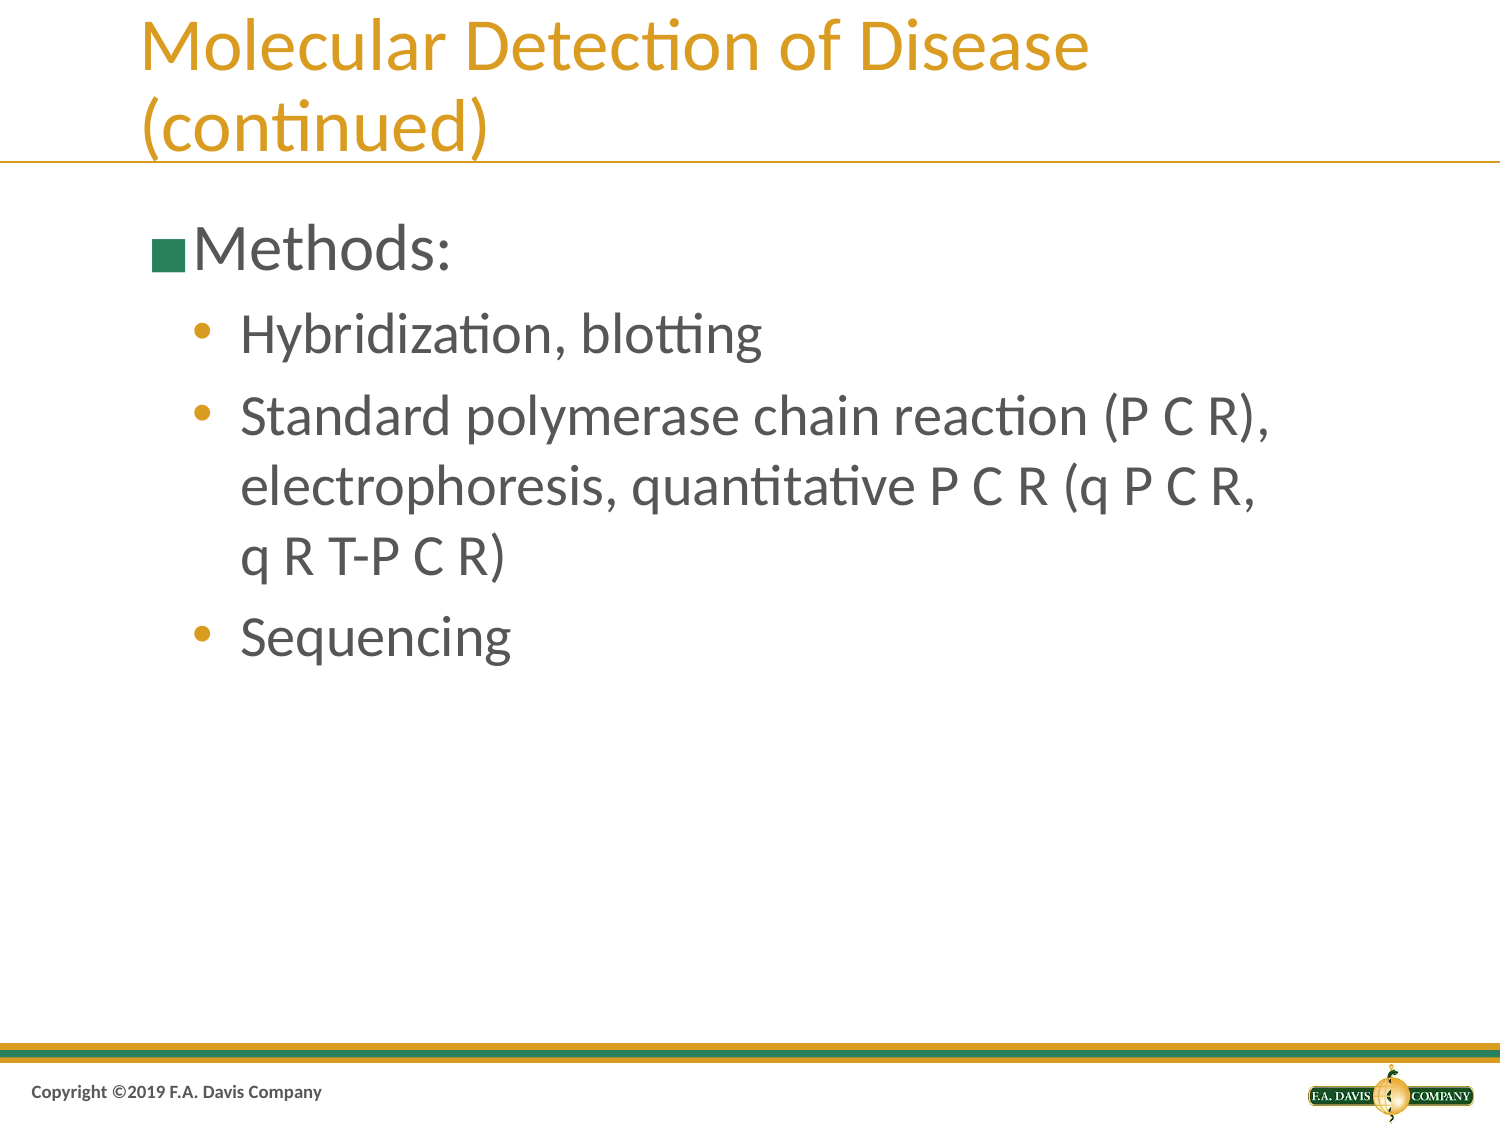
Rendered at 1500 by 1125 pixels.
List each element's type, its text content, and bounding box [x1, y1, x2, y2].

picture [0, 1058, 1500, 1063]
picture [1308, 1064, 1474, 1124]
title Molecular Detection of Disease (continued) [124, 0, 1475, 189]
picture [0, 1043, 1500, 1050]
list Methods: Hybridization, blotting Standard polymerase chain reaction (P C R), electrophoresis, quantitative P C R (q P C R, q R T-P C R) Sequencing [75, 196, 1300, 888]
